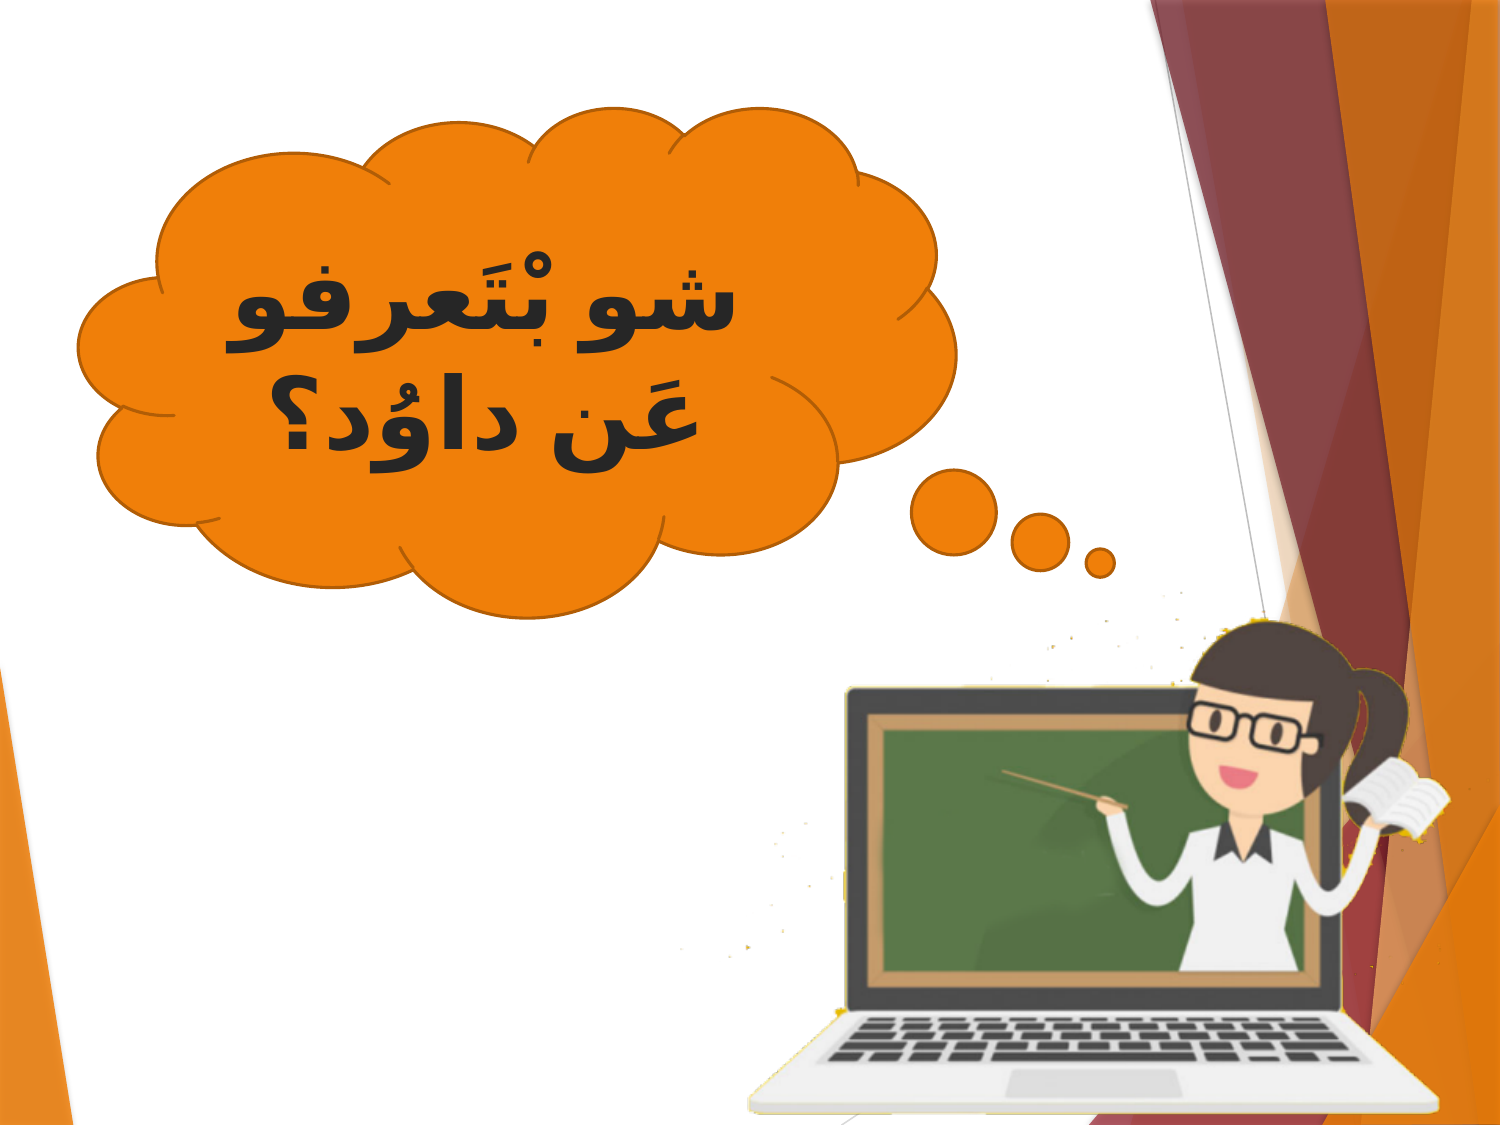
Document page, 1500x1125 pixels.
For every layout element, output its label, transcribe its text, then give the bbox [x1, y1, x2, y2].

text_box شو بْتَعرفو عَن داوُد؟ [1084, 547, 1116, 571]
text_box شو بْتَعرفو عَن داوُد؟ [909, 468, 998, 557]
text_box شو بْتَعرفو عَن داوُد؟ [1010, 512, 1071, 571]
picture [657, 572, 1500, 1125]
text_box شو بْتَعرفو عَن داوُد؟ [76, 106, 958, 620]
